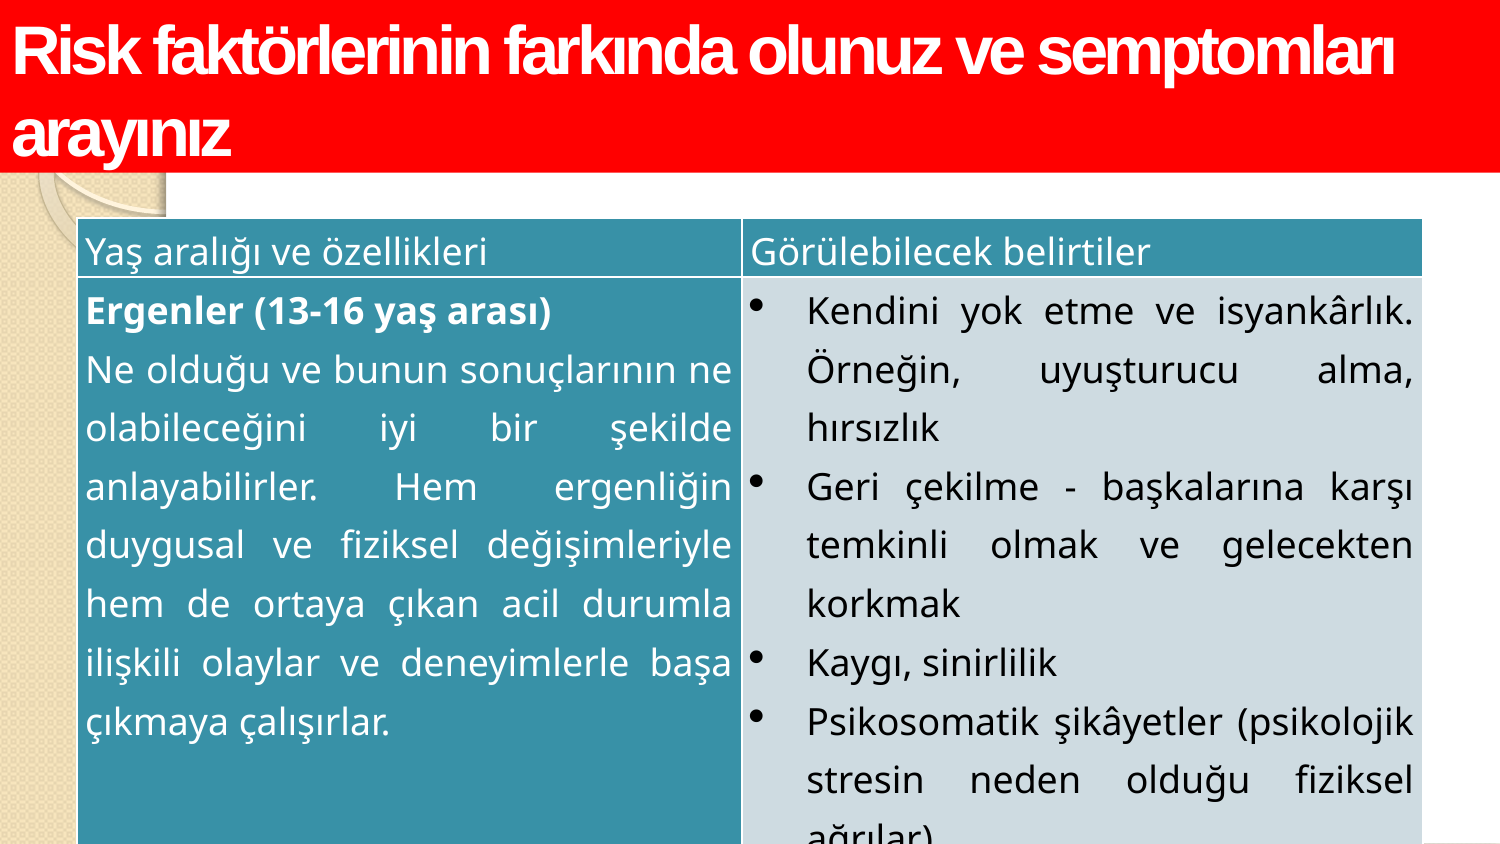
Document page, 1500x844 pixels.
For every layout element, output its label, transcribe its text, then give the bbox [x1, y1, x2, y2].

list Risk faktörlerinin farkında olunuz ve semptomları arayınız [0, 0, 1500, 173]
table_header Yaş aralığı ve özellikleri [78, 219, 741, 276]
table_header Görülebilecek belirtiler [743, 219, 1422, 276]
table_cell Kendini yok etme ve isyankârlık. Örneğin, uyuşturucu alma, hırsızlık Geri çekilme - başkalarına karşı temkinli olmak ve gelecekten korkmak Kaygı, sinirlilik Psikosomatik şikâyetler (psikolojik stresin neden olduğu fiziksel ağrılar) [743, 278, 1422, 844]
table_cell Ergenler (13-16 yaş arası) Ne olduğu ve bunun sonuçlarının ne olabileceğini iyi bir şekilde anlayabilirler. Hem ergenliğin duygusal ve fiziksel değişimleriyle hem de ortaya çıkan acil durumla ilişkili olaylar ve deneyimlerle başa çıkmaya çalışırlar. [78, 278, 741, 844]
